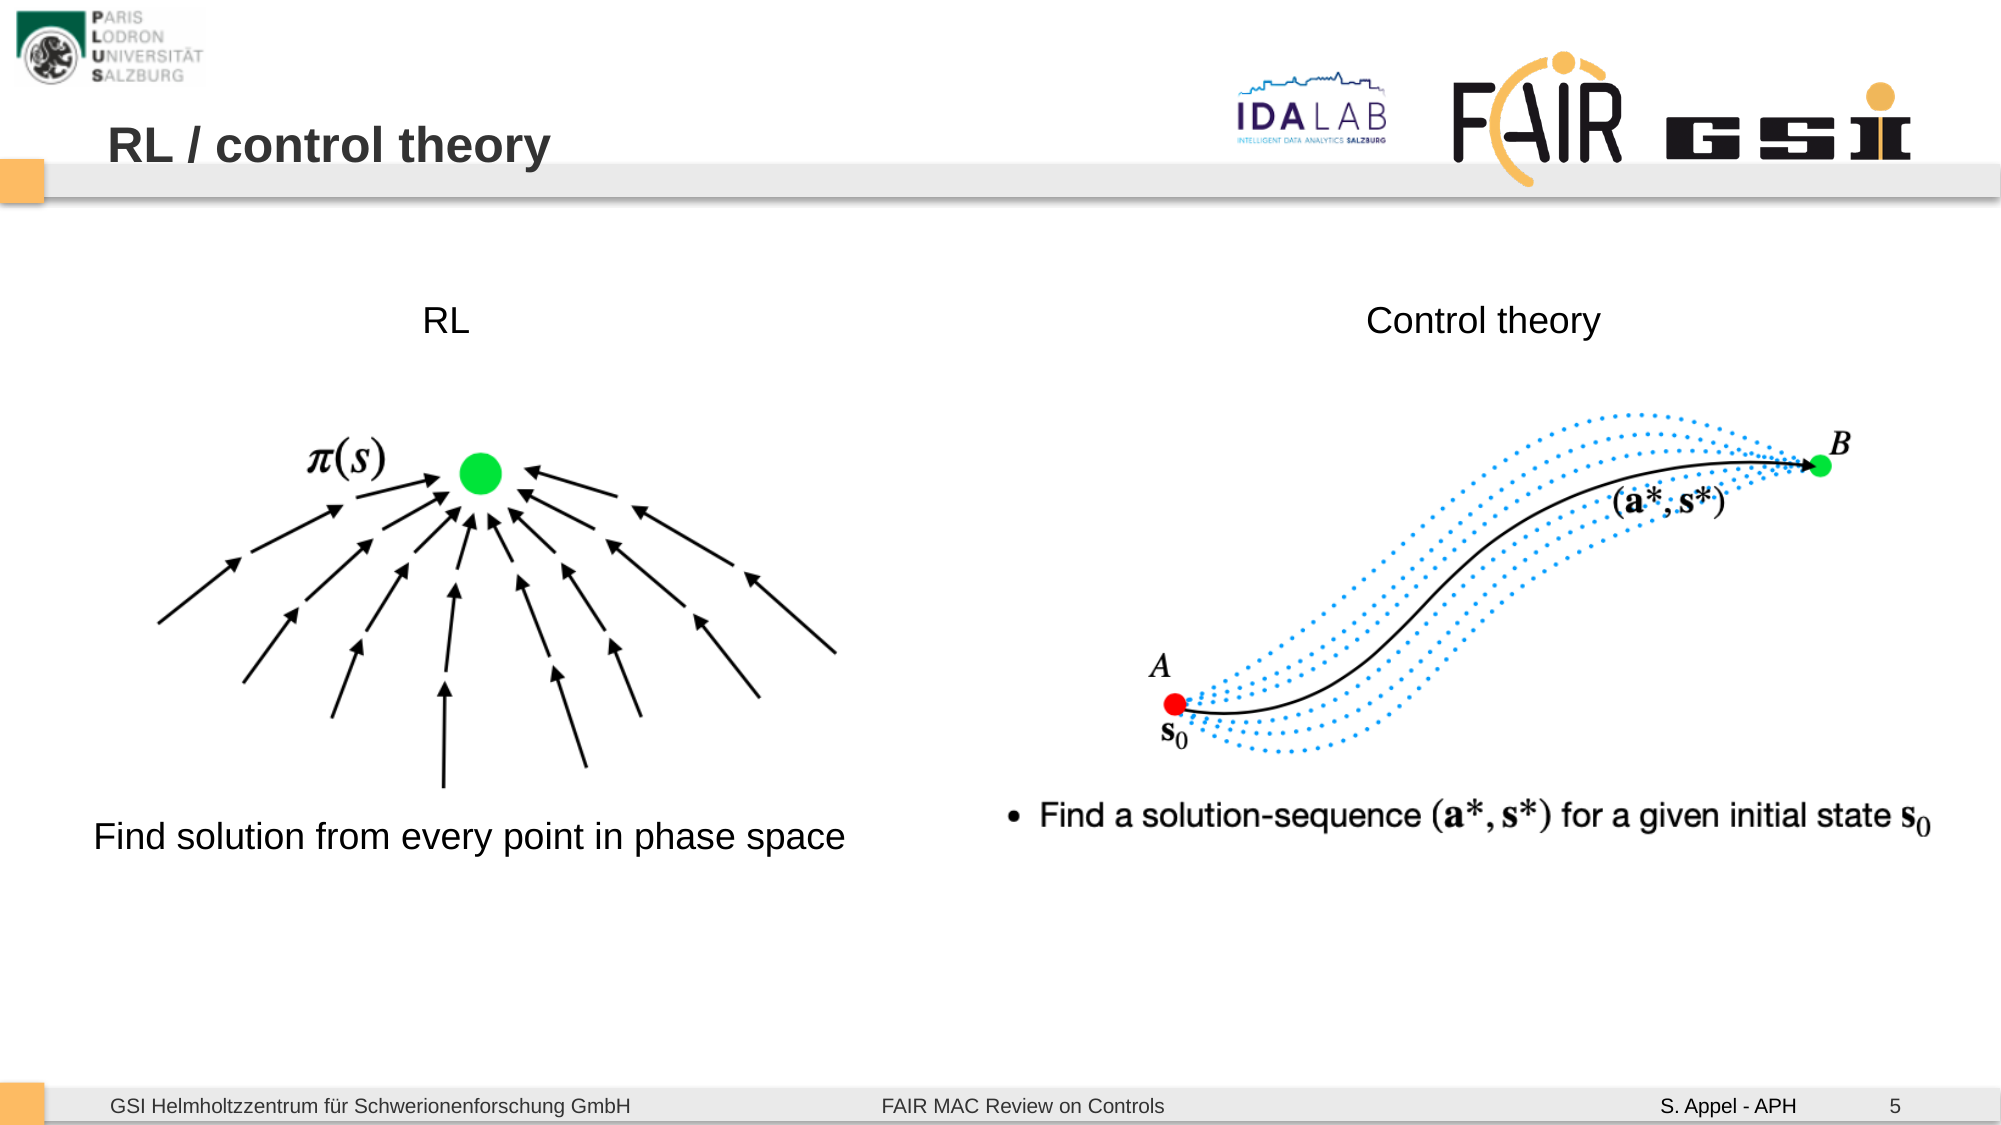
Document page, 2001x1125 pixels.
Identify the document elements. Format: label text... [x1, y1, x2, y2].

picture [147, 399, 911, 821]
picture [1664, 79, 1912, 162]
slide_number 5 [1825, 1074, 1917, 1125]
text_box Control theory [1351, 288, 1616, 349]
text_box RL [407, 288, 486, 349]
picture [1224, 44, 1397, 161]
text_box Find solution from every point in phase space [78, 804, 862, 865]
title RL / control theory [92, 50, 1558, 180]
picture [0, 0, 216, 106]
footer FAIR MAC Review on Controls [866, 1076, 1553, 1125]
picture [1452, 48, 1623, 190]
picture [999, 790, 1958, 854]
picture [1096, 399, 1871, 763]
slide_number S. Appel - APH [1558, 1074, 1812, 1125]
